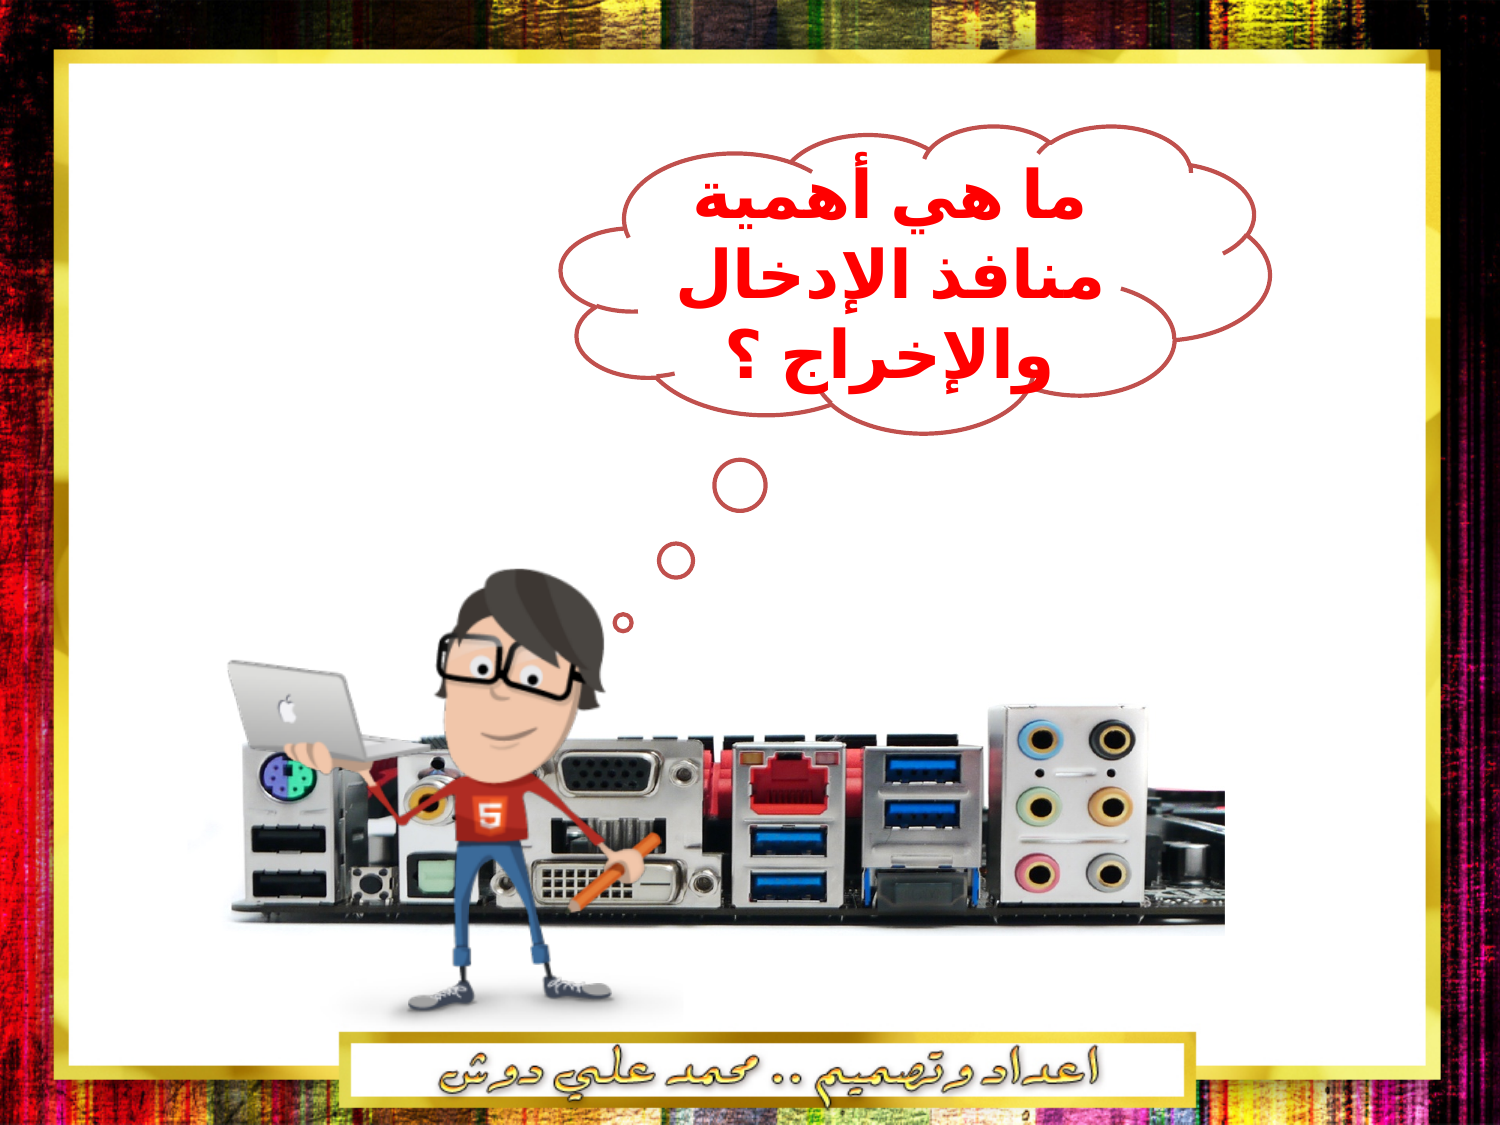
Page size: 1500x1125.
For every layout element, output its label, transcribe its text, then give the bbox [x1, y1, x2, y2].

text_box ما هي أهمية منافذ الإدخال والإخراج ؟ [712, 457, 768, 513]
text_box ما هي أهمية منافذ الإدخال والإخراج ؟ [558, 124, 1273, 436]
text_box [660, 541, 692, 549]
picture [0, 0, 1500, 1125]
